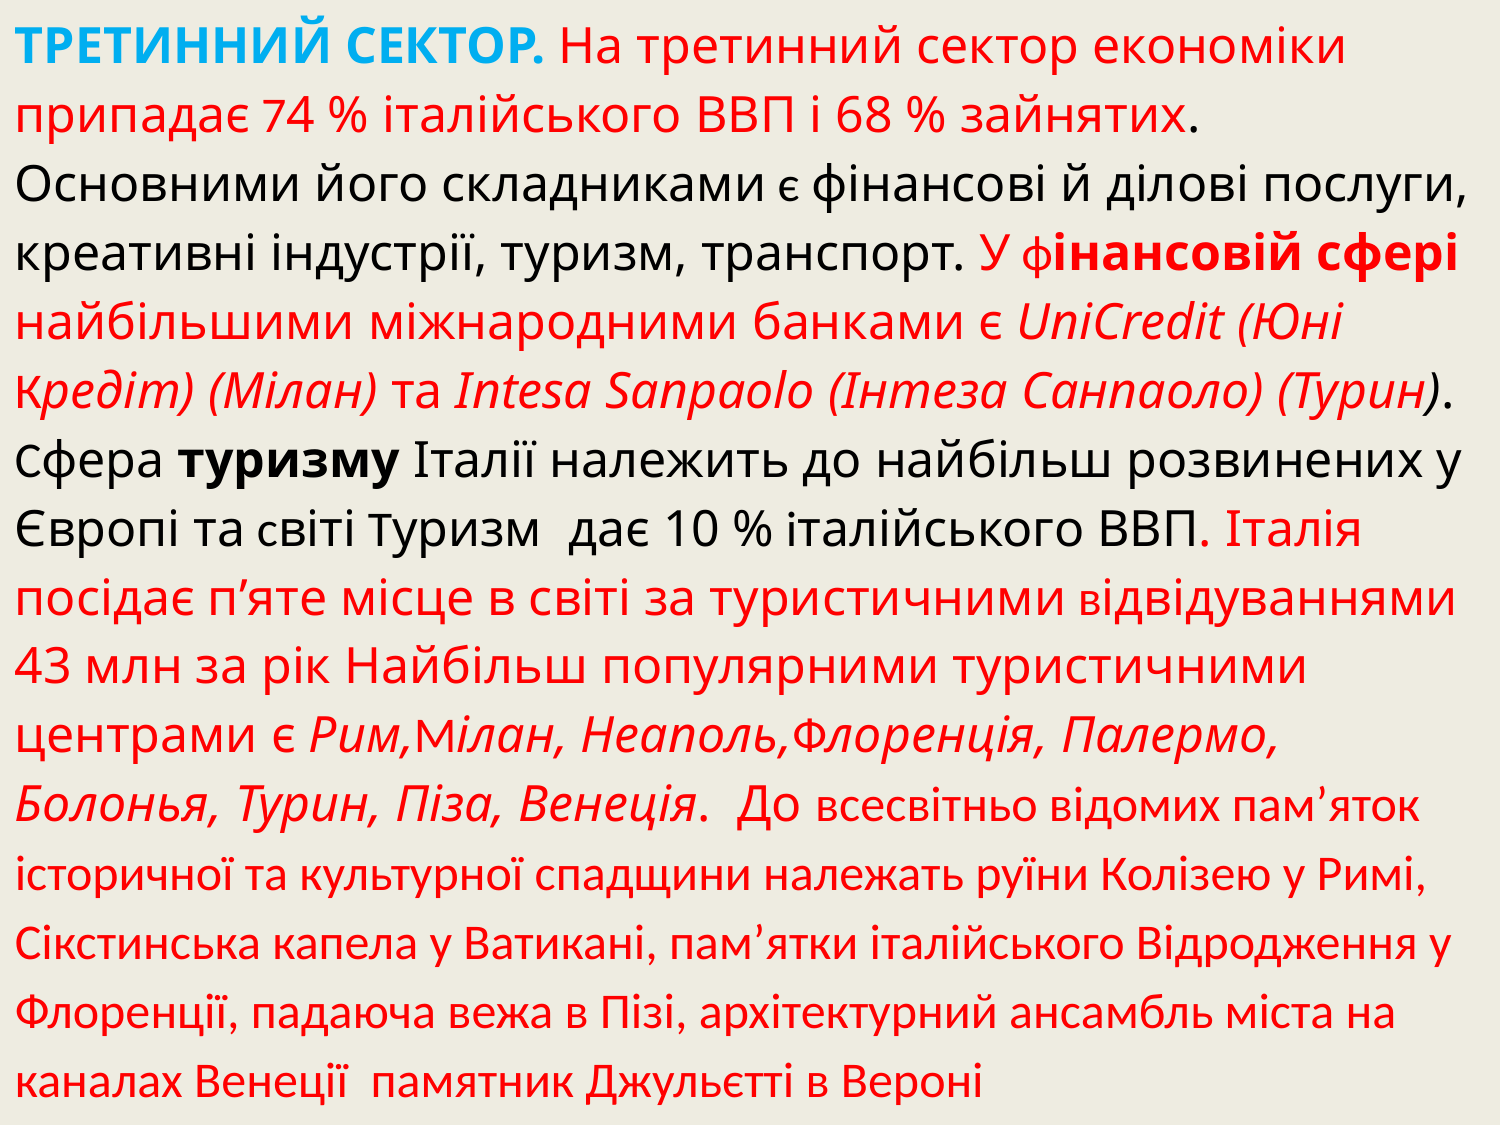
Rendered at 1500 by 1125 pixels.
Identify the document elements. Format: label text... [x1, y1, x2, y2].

text_box ТРЕТИННИЙ СЕКТОР. На третинний сектор економіки припадає 74 % італійського ВВП і 68 % зайнятих. Основними його складниками є фінансові й ділові послуги, креативні індустрії, туризм, транспорт. У фінансовій сфері найбільшими міжнародними банками є UniCredit (Юні Кредіт) (Мілан) та Intesa Sanpaolo (Інтеза Санпаоло) (Турин). Сфера туризму Італії належить до найбільш розвинених у Європі та світі Туризм дає 10 % італійського ВВП. Італія посідає п’яте місце в світі за туристичними відвідуваннями 43 млн за рік Найбільш популярними туристичними центрами є Рим,Мілан, Неаполь,Флоренція, Палермо, Болонья, Турин, Піза, Венеція. До всесвітньо відомих пам’яток історичної та культурної спадщини належать руїни Колізею у Римі, Сікстинська капела у Ватикані, пам’ятки італійського Відродження у Флоренції, падаюча вежа в Пізі, архітектурний ансамбль міста на каналах Венеції памятник Джульєтті в Вероні [0, 0, 1500, 1116]
